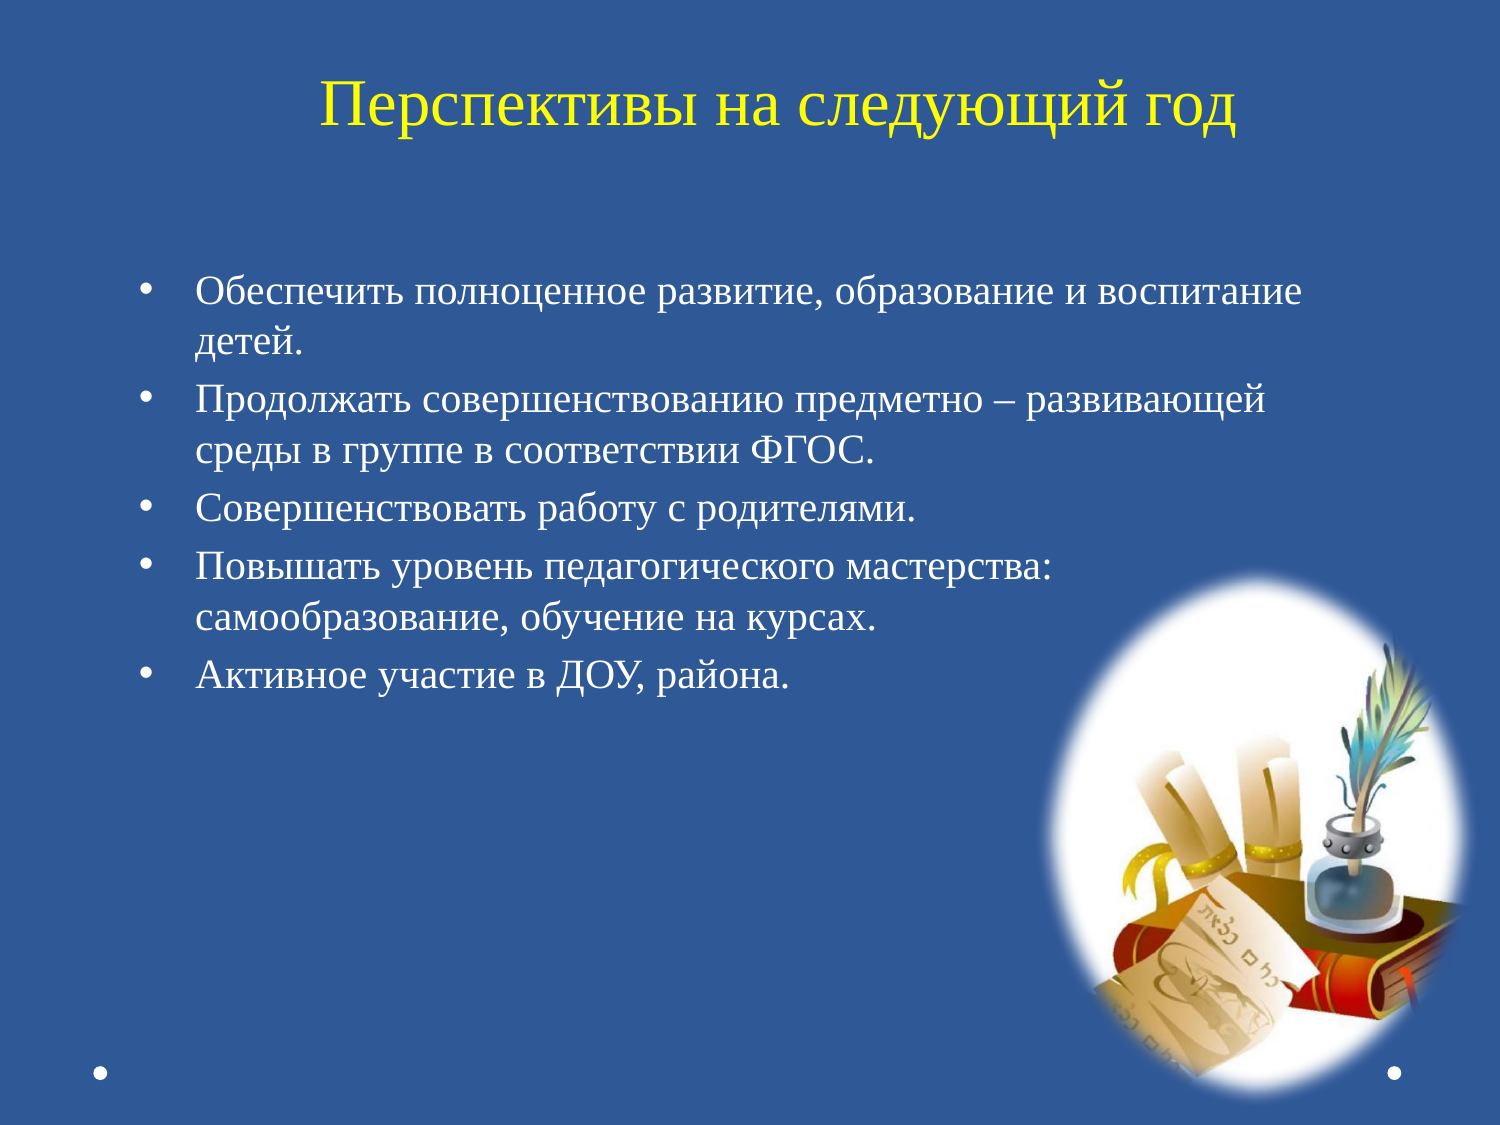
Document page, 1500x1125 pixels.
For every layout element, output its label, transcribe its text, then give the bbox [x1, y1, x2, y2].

text_box Обеспечить полноценное развитие, образование и воспитание детей. Продолжать совершенствованию предметно – развивающей среды в группе в соответствии ФГОС. Совершенствовать работу с родителями. Повышать уровень педагогического мастерства: самообразование, обучение на курсах. Активное участие в ДОУ, района. [123, 255, 1340, 822]
picture [1033, 561, 1481, 1109]
text_box Перспективы на следующий год [304, 51, 1254, 147]
